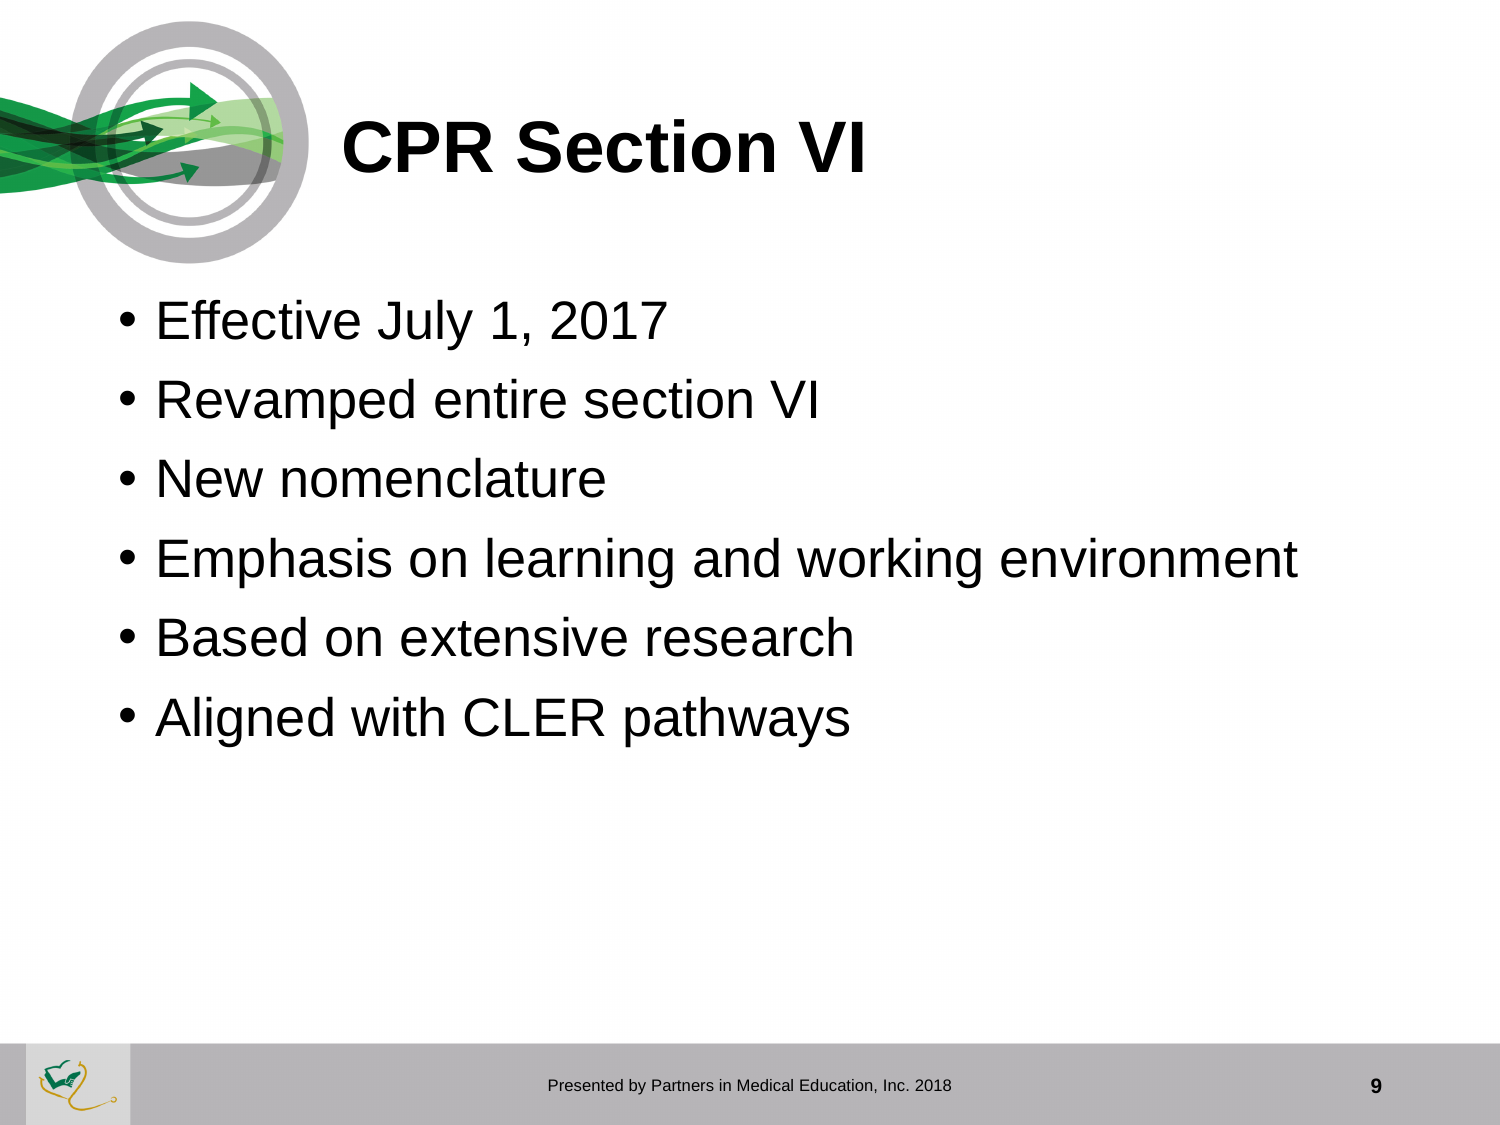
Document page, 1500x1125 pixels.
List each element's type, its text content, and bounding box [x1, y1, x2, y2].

slide_number 9 [1059, 1055, 1397, 1116]
picture [0, 0, 1500, 1125]
footer Presented by Partners in Medical Education, Inc. 2018 [496, 1055, 1004, 1116]
list Effective July 1, 2017 Revamped entire section VI New nomenclature Emphasis on learning and working environment Based on extensive research Aligned with CLER pathways [103, 285, 1397, 1014]
title CPR Section VI [326, 40, 1397, 258]
